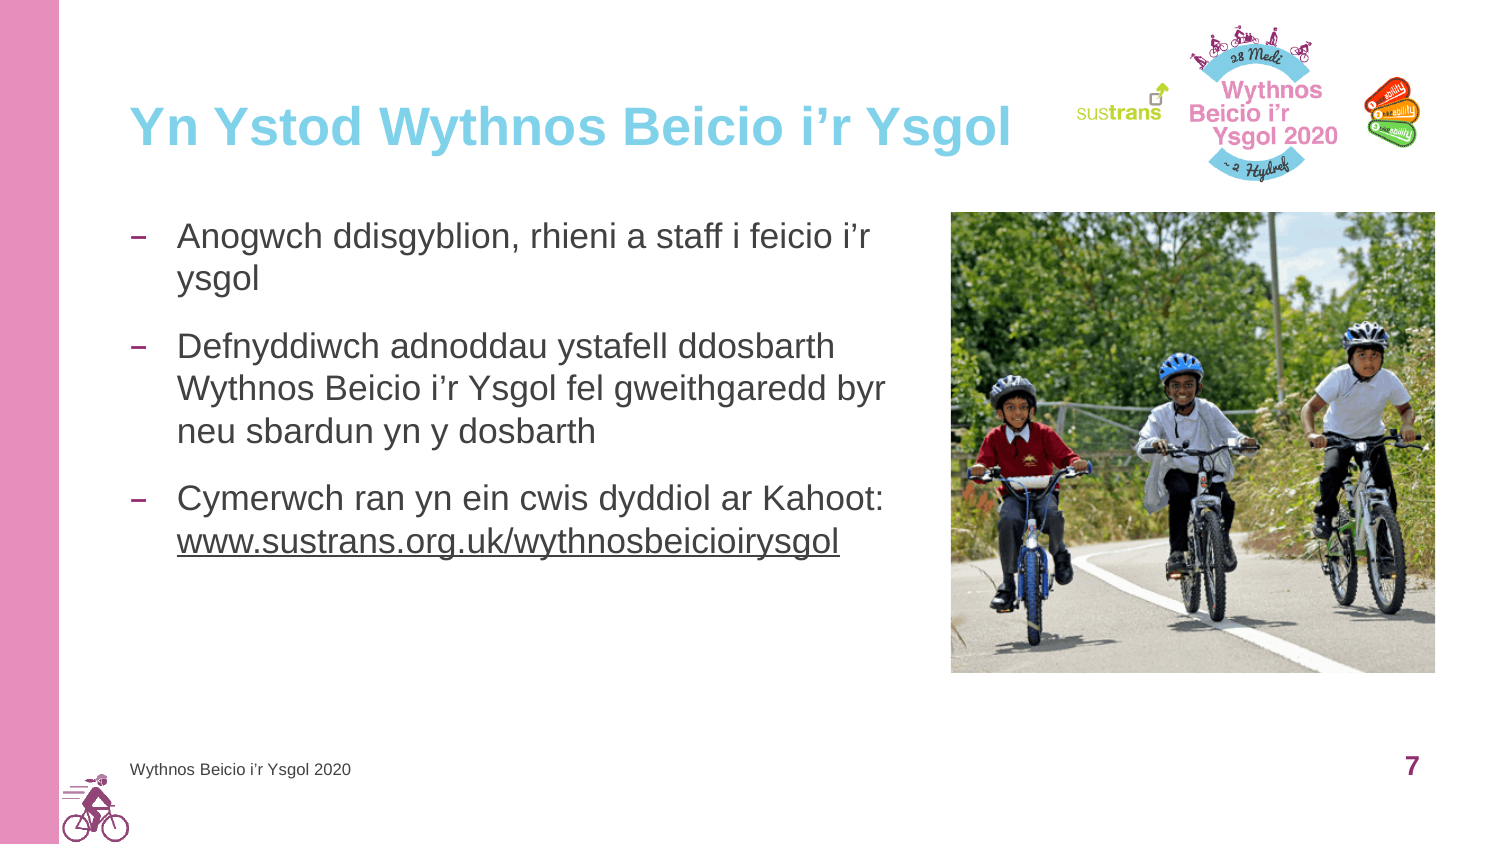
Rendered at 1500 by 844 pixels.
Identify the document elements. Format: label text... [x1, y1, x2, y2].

picture [1063, 20, 1447, 193]
picture [950, 212, 1436, 673]
list Yn Ystod Wythnos Beicio i’r Ysgol [129, 91, 1188, 157]
list Anogwch ddisgyblion, rhieni a staff i feicio i’r ysgol Defnyddiwch adnoddau ystafell ddosbarth Wythnos Beicio i’r Ysgol fel gweithgaredd byr neu sbardun yn y dosbarth Cymerwch ran yn ein cwis dyddiol ar Kahoot: www.sustrans.org.uk/wythnosbeicioirysgol [129, 212, 904, 694]
list Wythnos Beicio i’r Ysgol 2020 [129, 758, 1052, 788]
